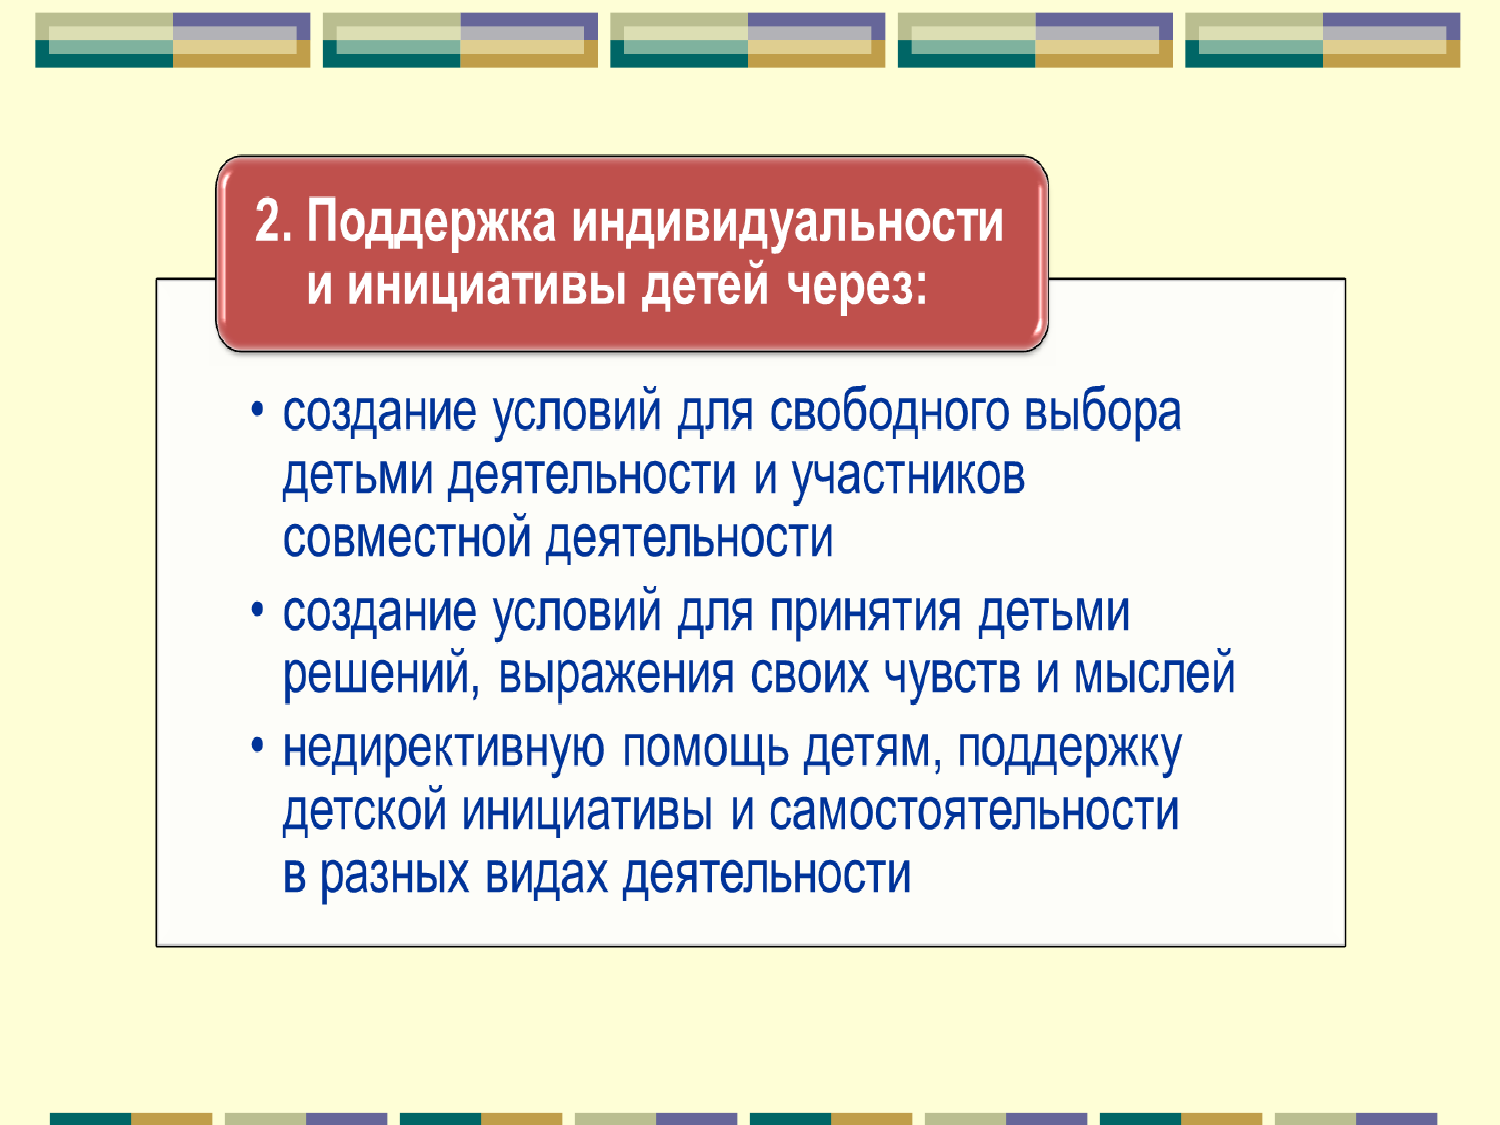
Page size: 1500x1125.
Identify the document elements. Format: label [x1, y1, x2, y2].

list [152, 101, 1348, 1001]
